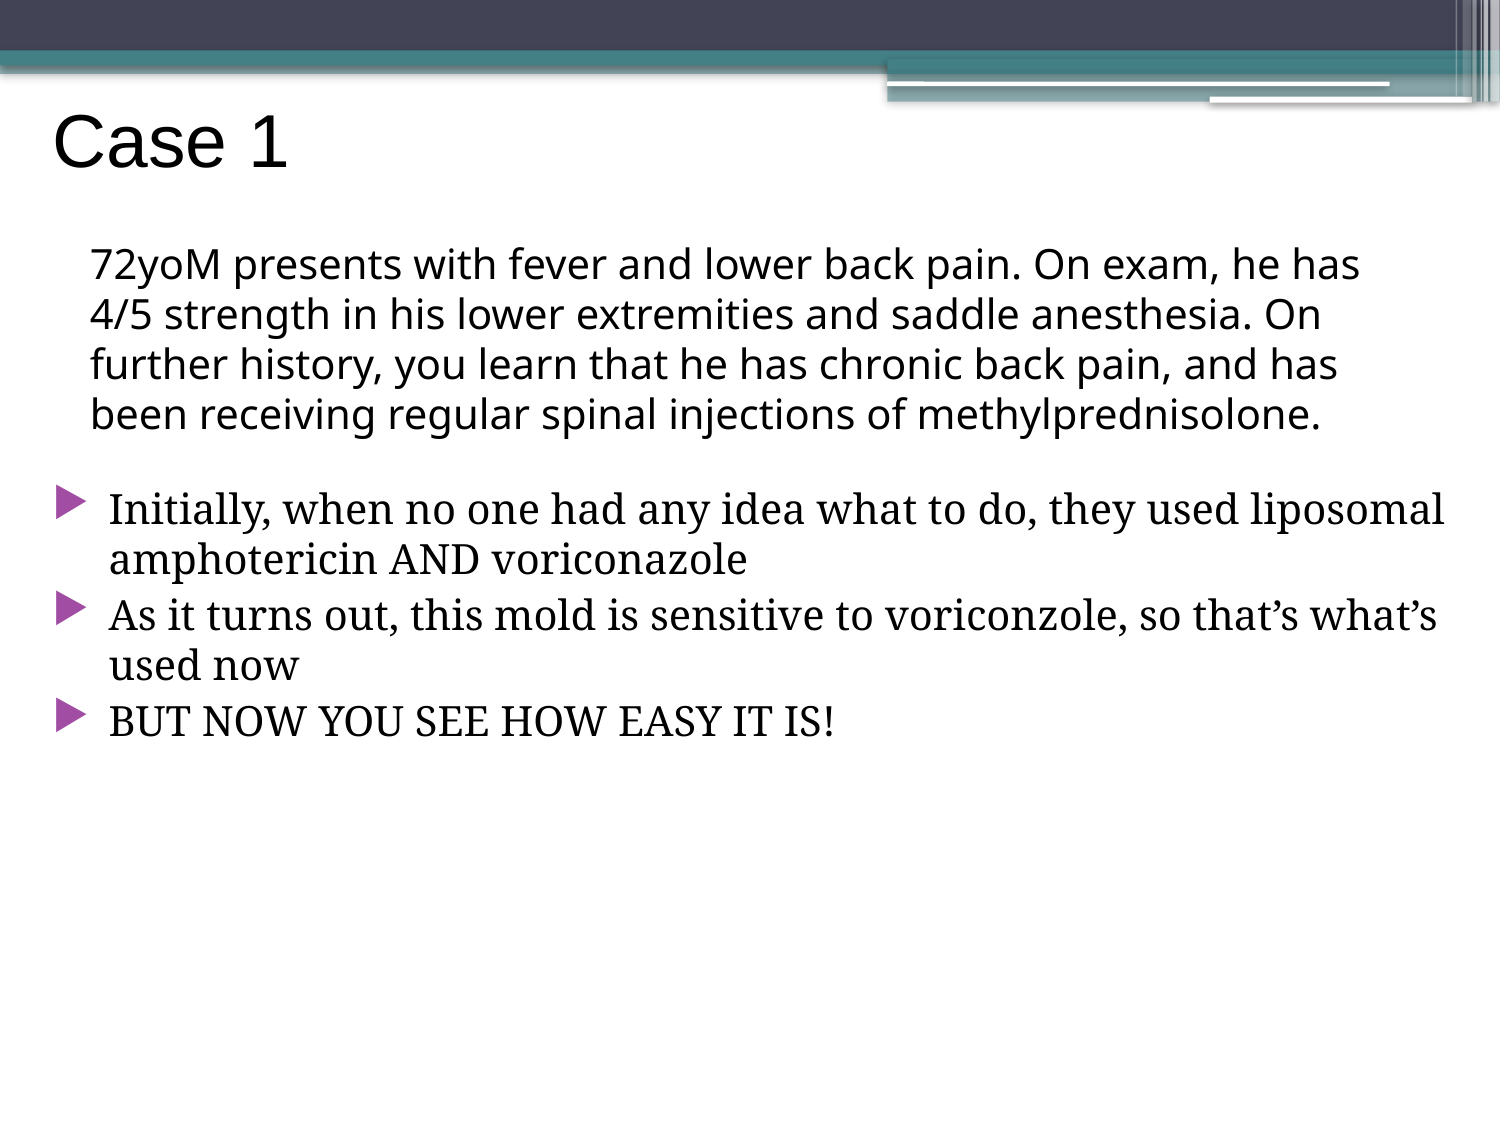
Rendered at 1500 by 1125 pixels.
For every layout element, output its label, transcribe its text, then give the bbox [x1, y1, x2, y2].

title 72yoM presents with fever and lower back pain. On exam, he has 4/5 strength in his lower extremities and saddle anesthesia. On further history, you learn that he has chronic back pain, and has been receiving regular spinal injections of methylprednisolone. [75, 224, 1450, 400]
text_box Case 1 [37, 84, 425, 190]
list Initially, when no one had any idea what to do, they used liposomal amphotericin AND voriconazole As it turns out, this mold is sensitive to voriconzole, so that’s what’s used now BUT NOW YOU SEE HOW EASY IT IS! [37, 474, 1463, 1125]
